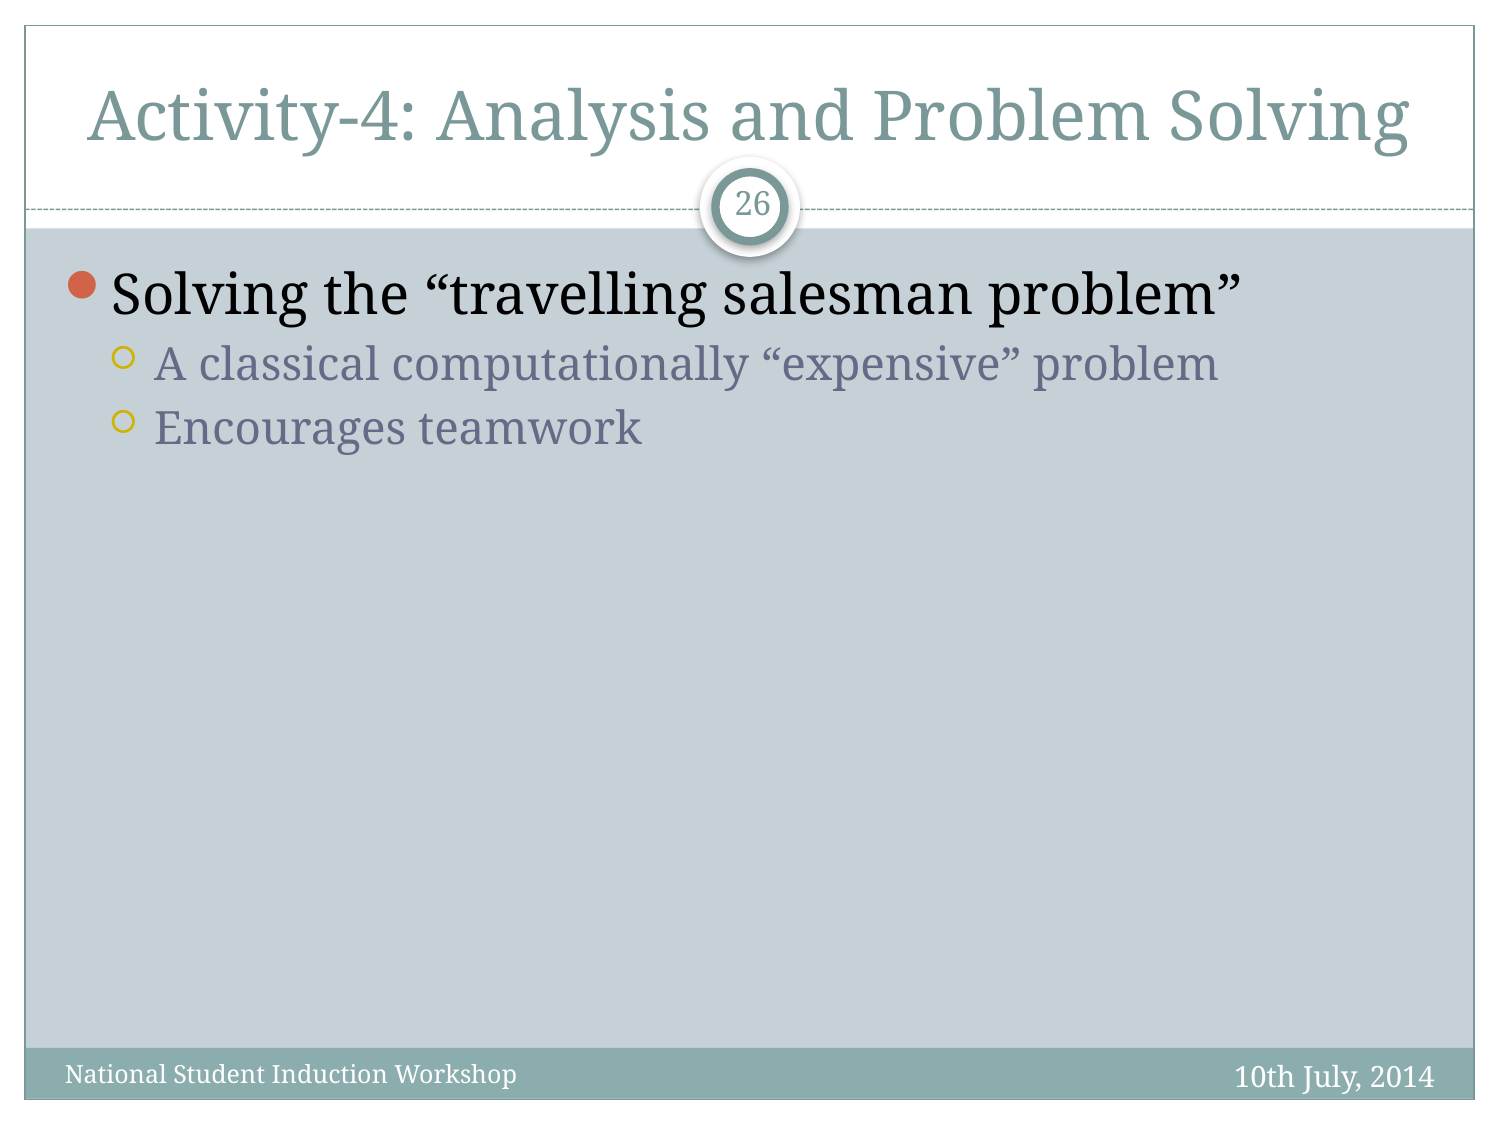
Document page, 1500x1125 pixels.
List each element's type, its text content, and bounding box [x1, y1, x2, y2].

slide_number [950, 1050, 1450, 1111]
slide_number 26 [715, 168, 791, 241]
footer National Student Induction Workshop [50, 1051, 638, 1112]
title Activity-4: Analysis and Problem Solving [49, 37, 1450, 162]
list Solving the “travelling salesman problem” A classical computationally “expensive” problem Encourages teamwork [49, 250, 1445, 1001]
